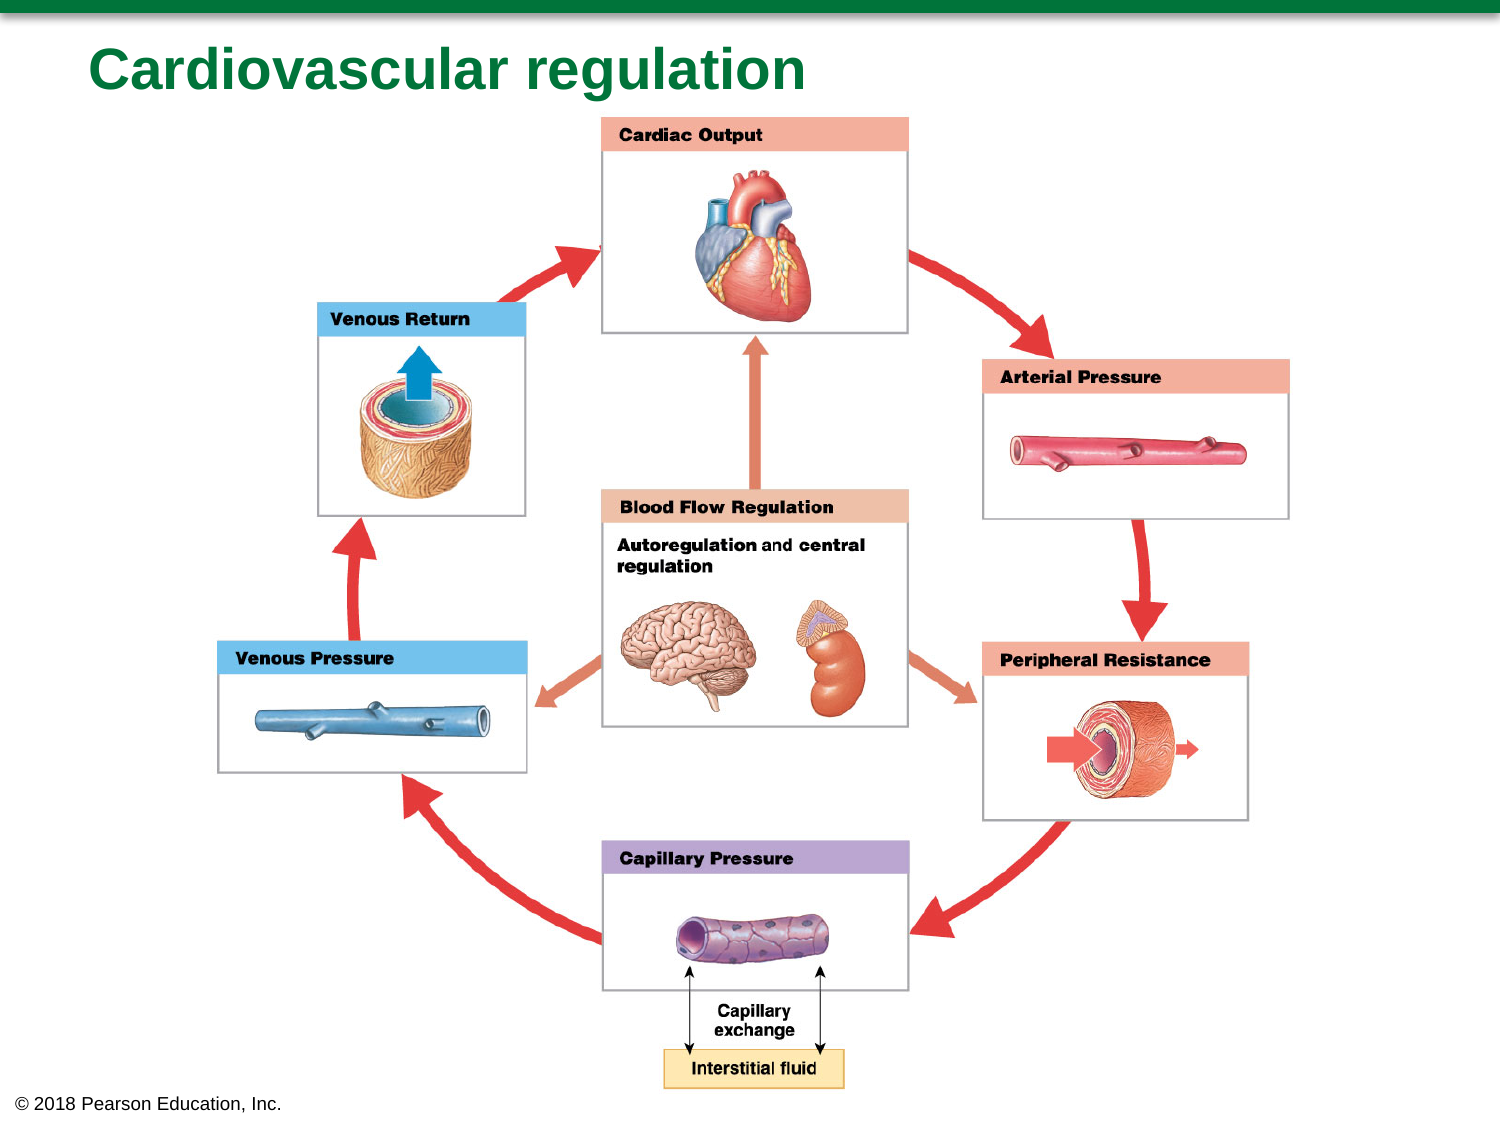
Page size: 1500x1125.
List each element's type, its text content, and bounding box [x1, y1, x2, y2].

title Cardiovascular regulation [73, 31, 1433, 189]
picture [211, 111, 1295, 1094]
footer © 2018 Pearson Education, Inc. [0, 1081, 507, 1125]
